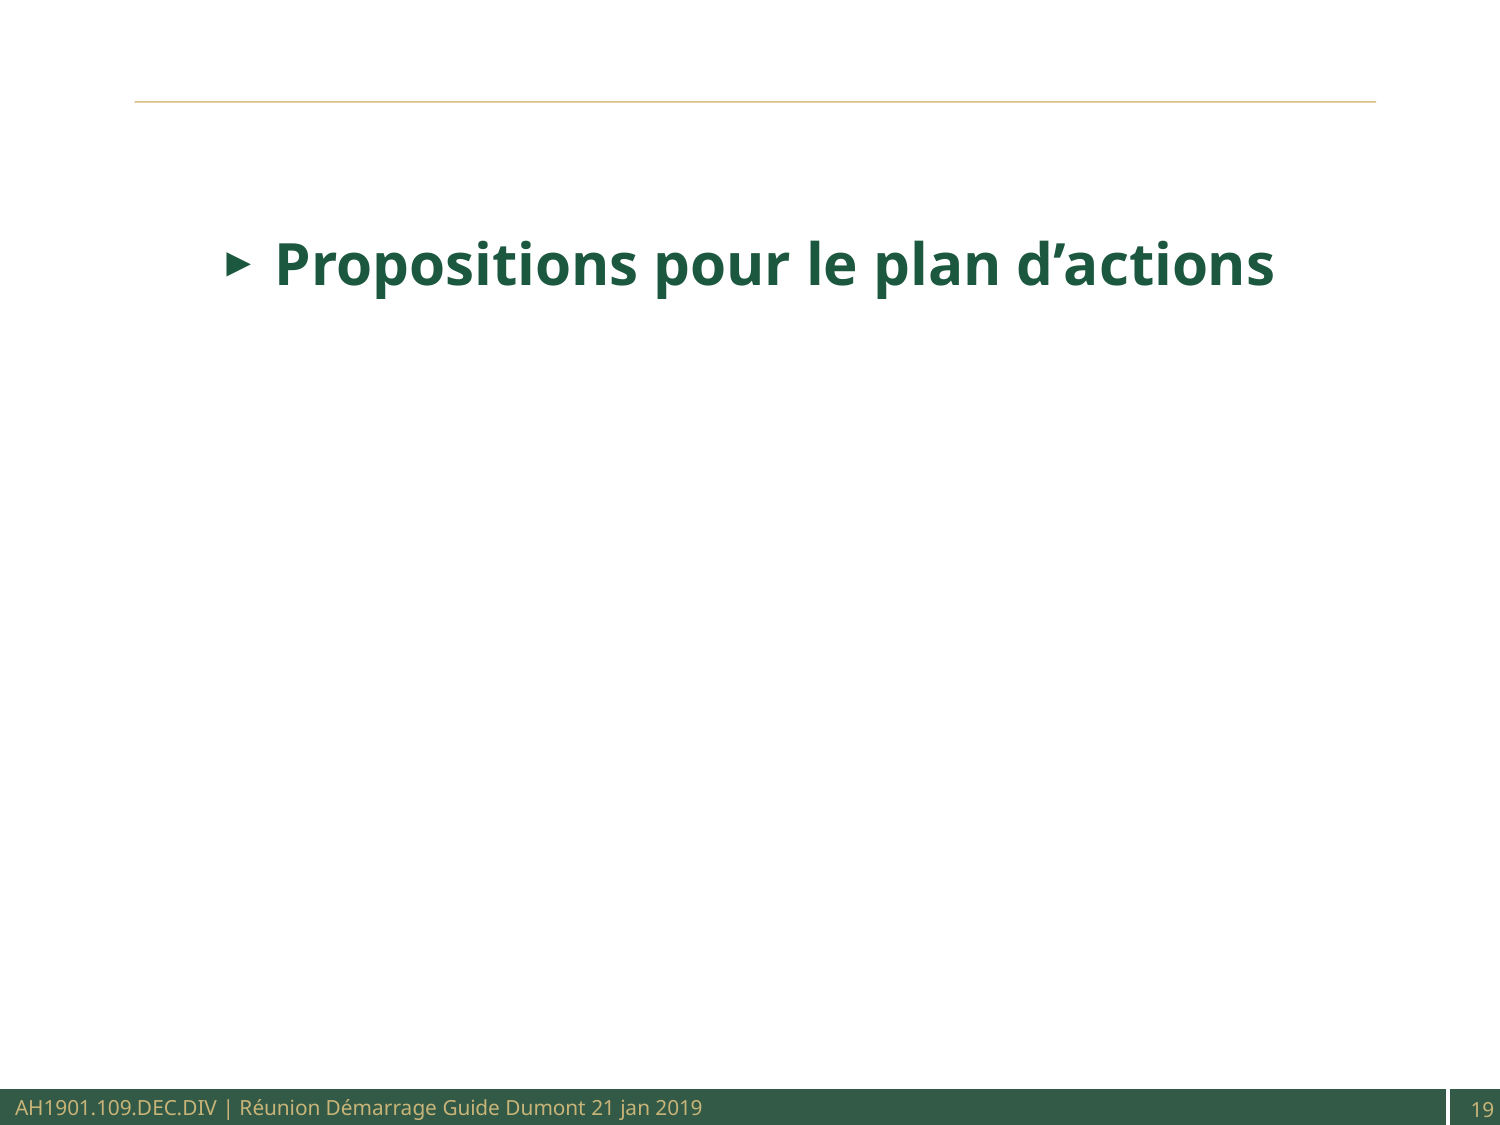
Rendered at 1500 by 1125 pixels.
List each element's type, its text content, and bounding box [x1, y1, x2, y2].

footer AH1901.109.DEC.DIV | Réunion Démarrage Guide Dumont 21 jan 2019 [0, 1089, 1446, 1125]
list Propositions pour le plan d’actions [173, 219, 1321, 929]
slide_number 19 [1450, 1089, 1500, 1125]
